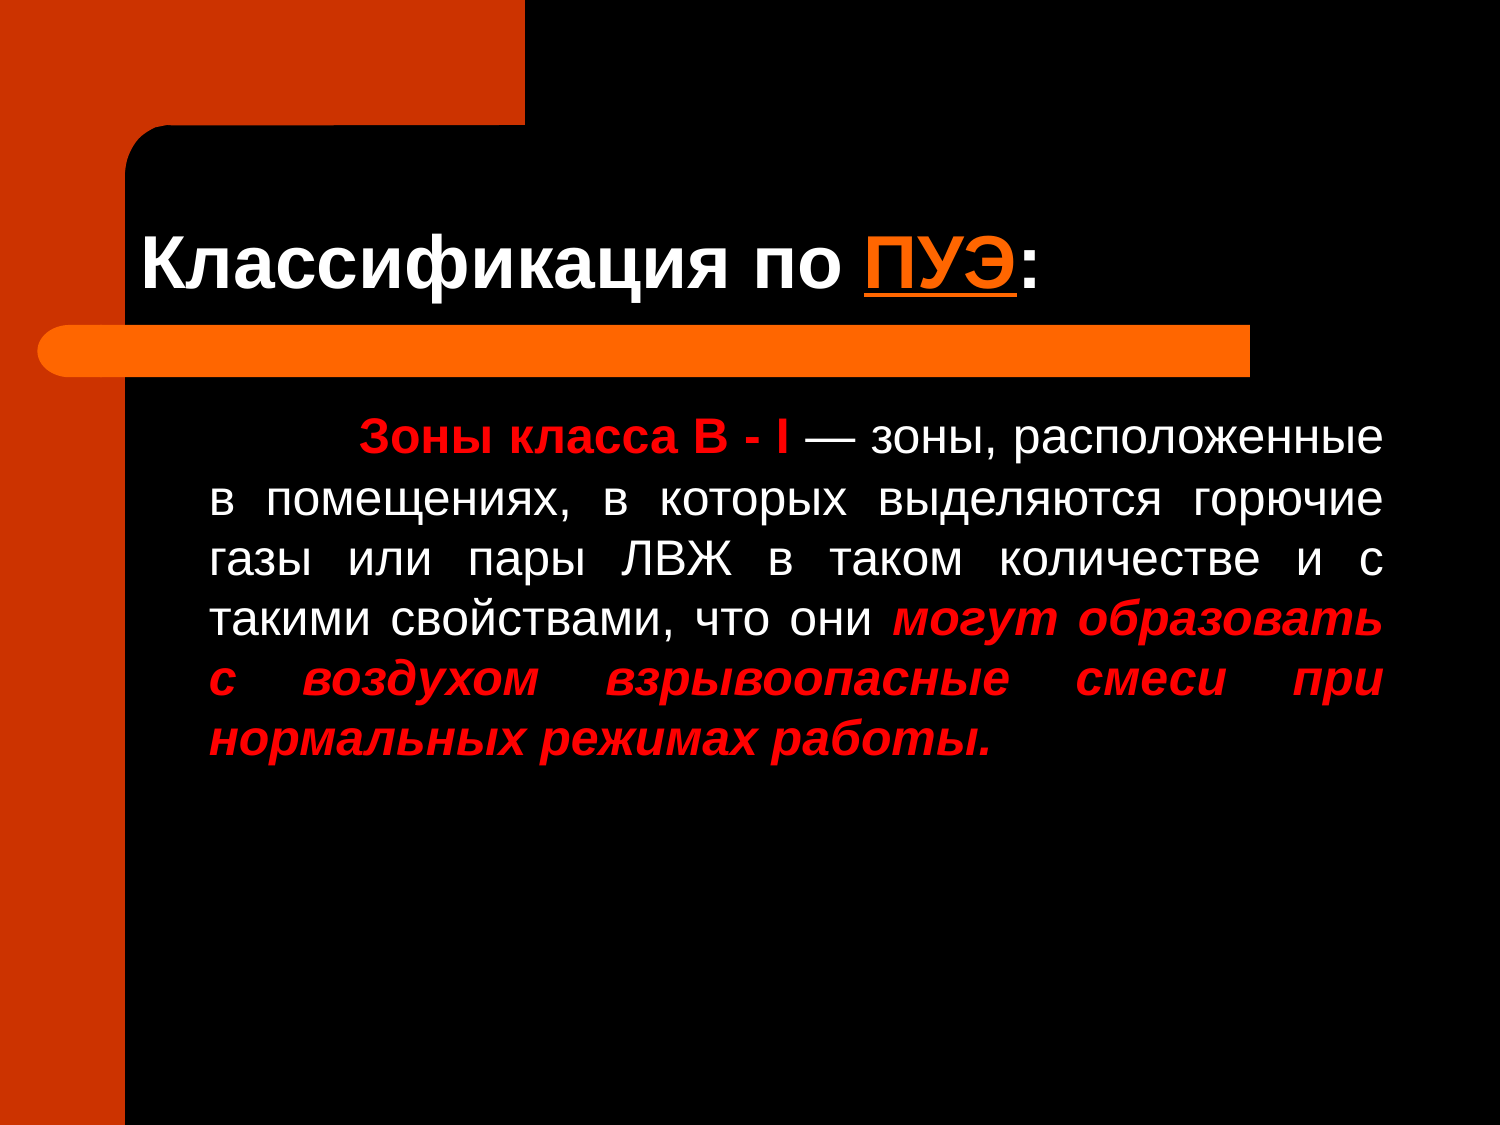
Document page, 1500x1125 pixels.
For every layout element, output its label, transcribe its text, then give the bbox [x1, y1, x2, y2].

title Классификация по ПУЭ: [125, 125, 1425, 313]
list Зоны класса В - I — зоны, расположенные в помещениях, в которых выделяются горючие газы или пары ЛВЖ в таком количестве и с такими свойствами, что они могут образовать с воздухом взрывоопасные смеси при нормальных режимах работы. [137, 387, 1400, 999]
